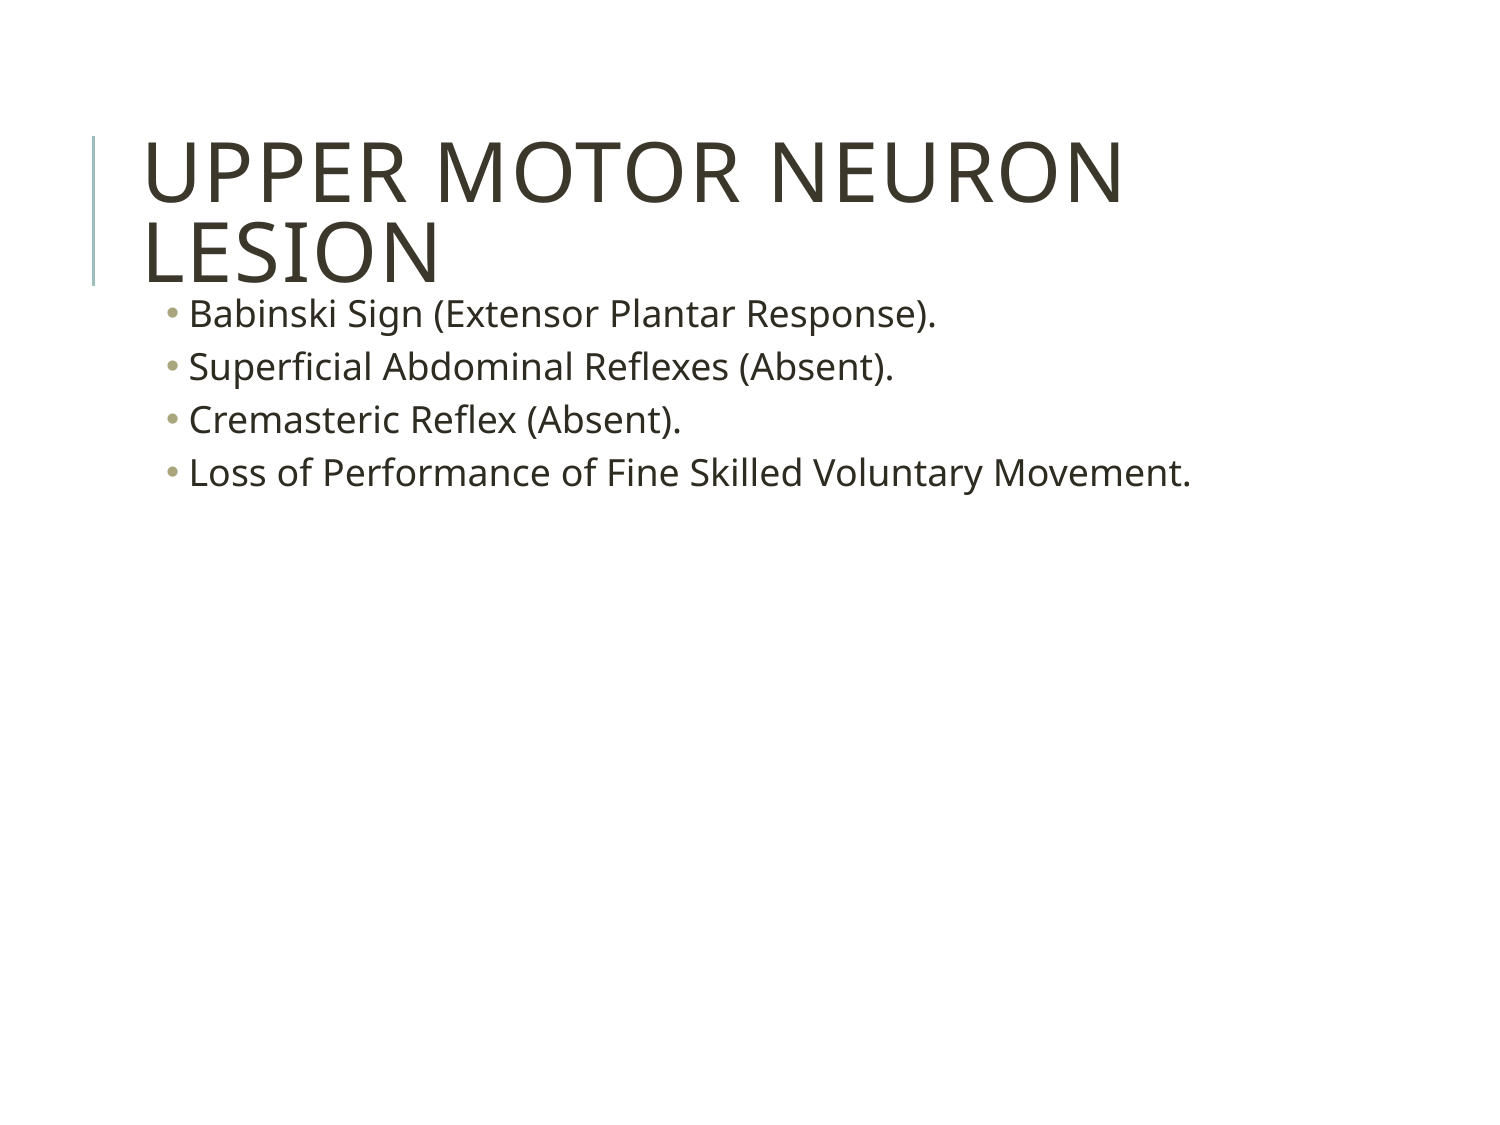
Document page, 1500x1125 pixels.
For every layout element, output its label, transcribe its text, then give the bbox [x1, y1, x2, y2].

text_box Upper motor neuron lesion [125, 95, 1322, 342]
text_box Babinski Sign (Extensor Plantar Response). Superficial Abdominal Reflexes (Absent). Cremasteric Reflex (Absent). Loss of Performance of Fine Skilled Voluntary Movement. [137, 287, 1374, 1035]
